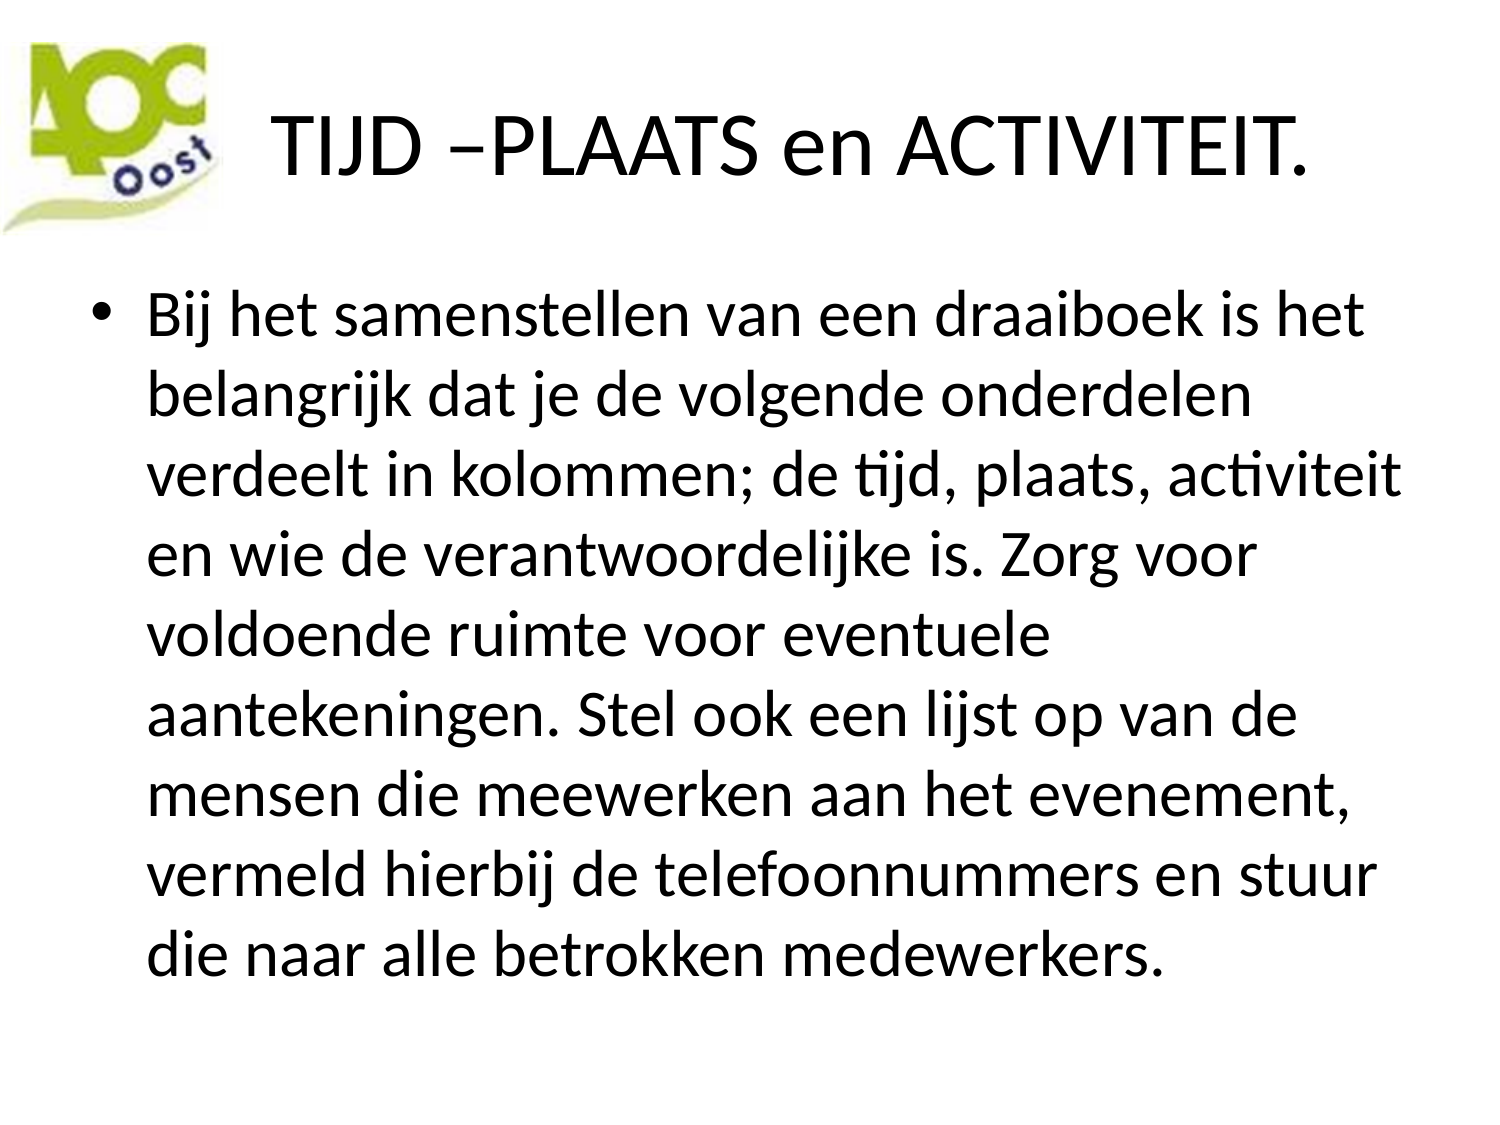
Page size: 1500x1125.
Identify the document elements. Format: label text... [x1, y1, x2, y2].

list Bij het samenstellen van een draaiboek is het belangrijk dat je de volgende onderdelen verdeelt in kolommen; de tijd, plaats, activiteit en wie de verantwoordelijke is. Zorg voor voldoende ruimte voor eventuele aantekeningen. Stel ook een lijst op van de mensen die meewerken aan het evenement, vermeld hierbij de telefoonnummers en stuur die naar alle betrokken medewerkers. [75, 262, 1425, 1005]
title TIJD –PLAATS en ACTIVITEIT. [228, 45, 1425, 233]
picture [0, 42, 226, 237]
